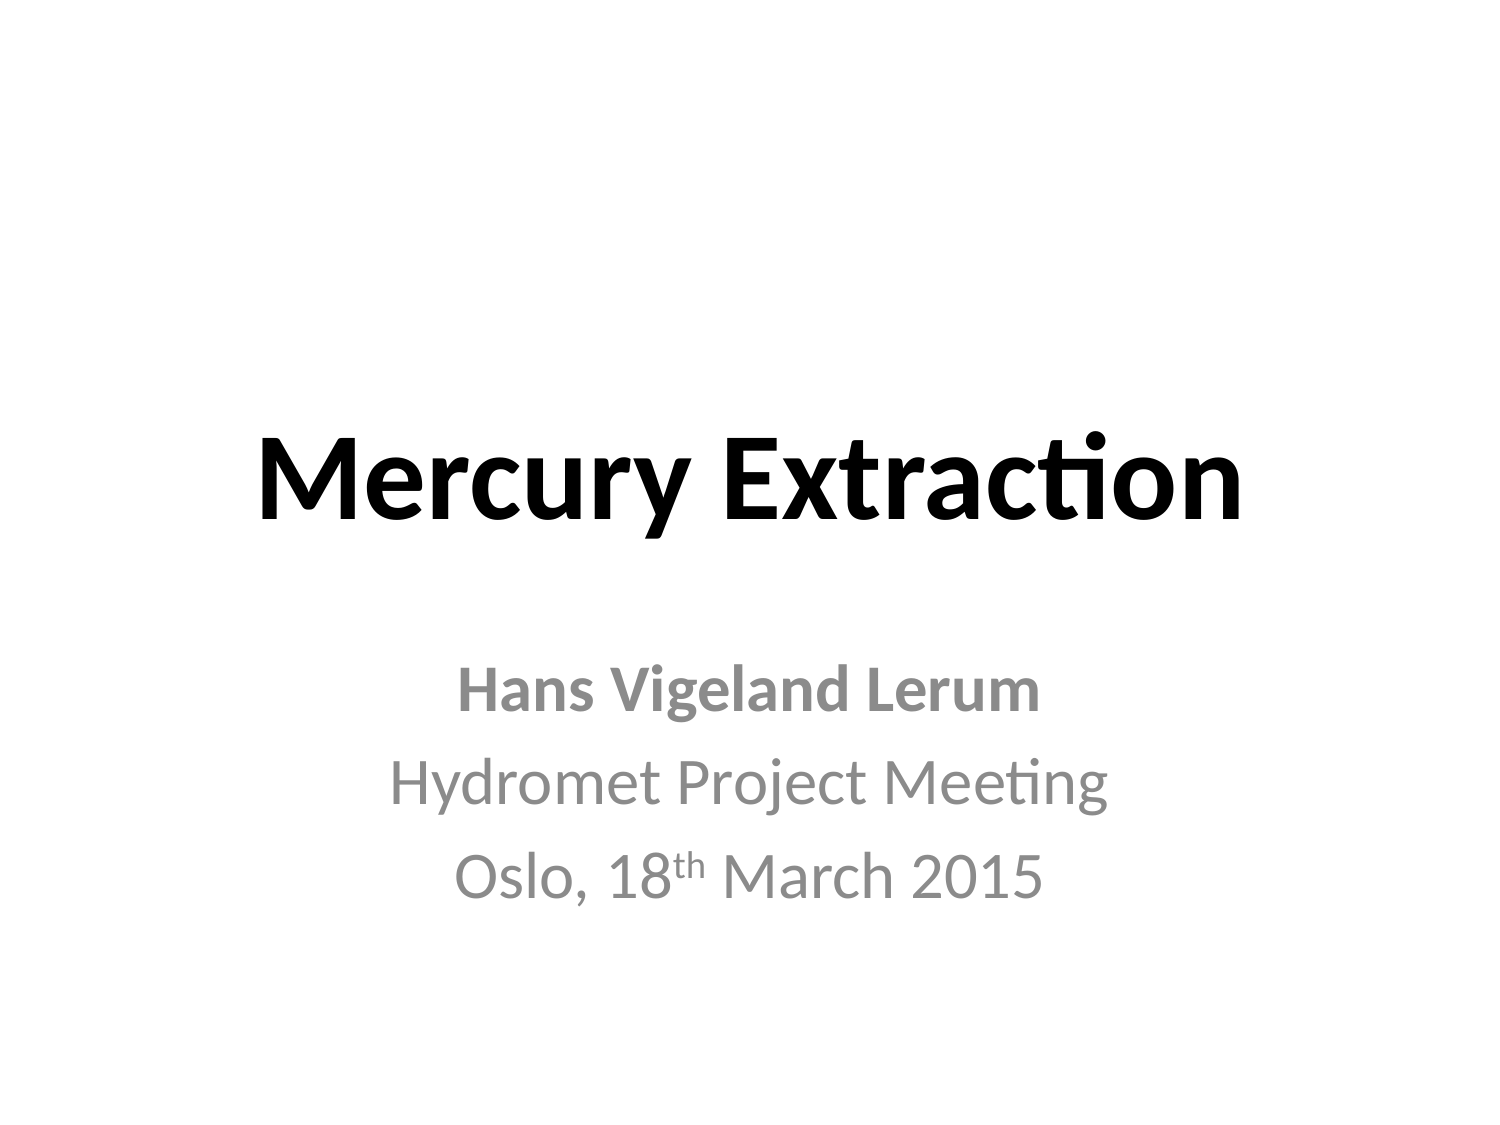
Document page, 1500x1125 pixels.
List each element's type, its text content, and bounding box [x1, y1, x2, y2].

subtitle Hans Vigeland Lerum Hydromet Project Meeting Oslo, 18th March 2015 [225, 637, 1275, 925]
title Mercury Extraction [112, 349, 1388, 591]
